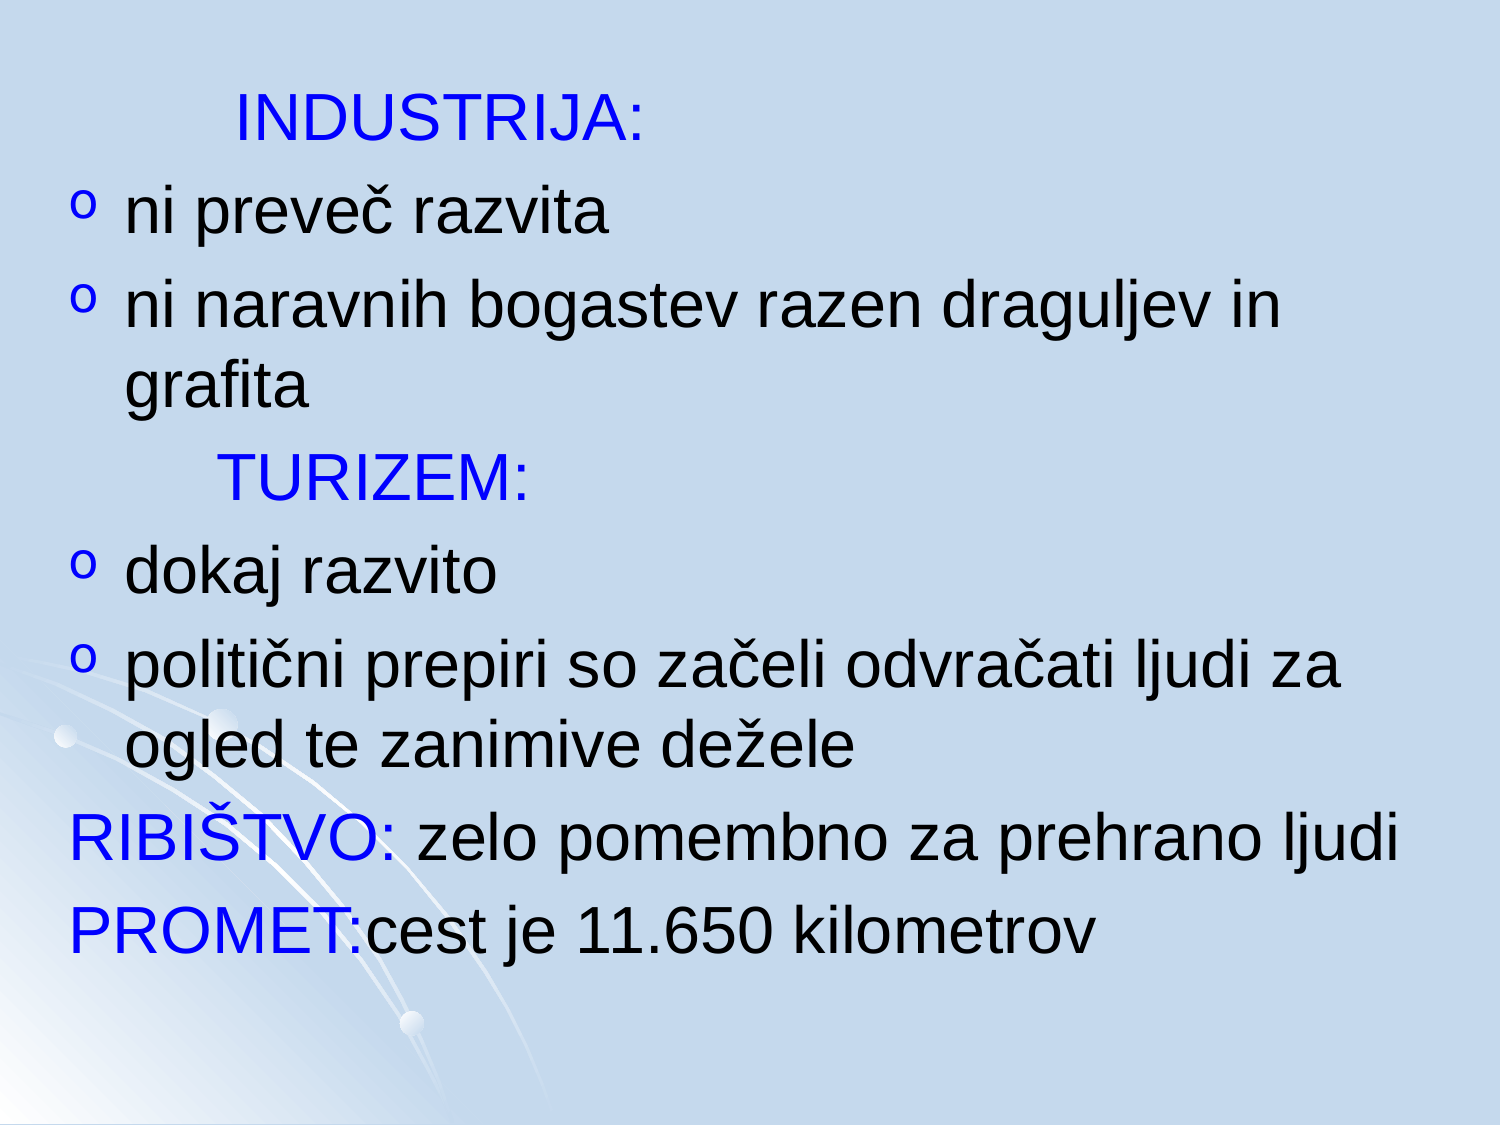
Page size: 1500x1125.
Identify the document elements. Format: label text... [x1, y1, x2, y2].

list INDUSTRIJA: ni preveč razvita ni naravnih bogastev razen draguljev in grafita TURIZEM: dokaj razvito politični prepiri so začeli odvračati ljudi za ogled te zanimive dežele RIBIŠTVO: zelo pomembno za prehrano ljudi PROMET:cest je 11.650 kilometrov [53, 66, 1471, 1125]
